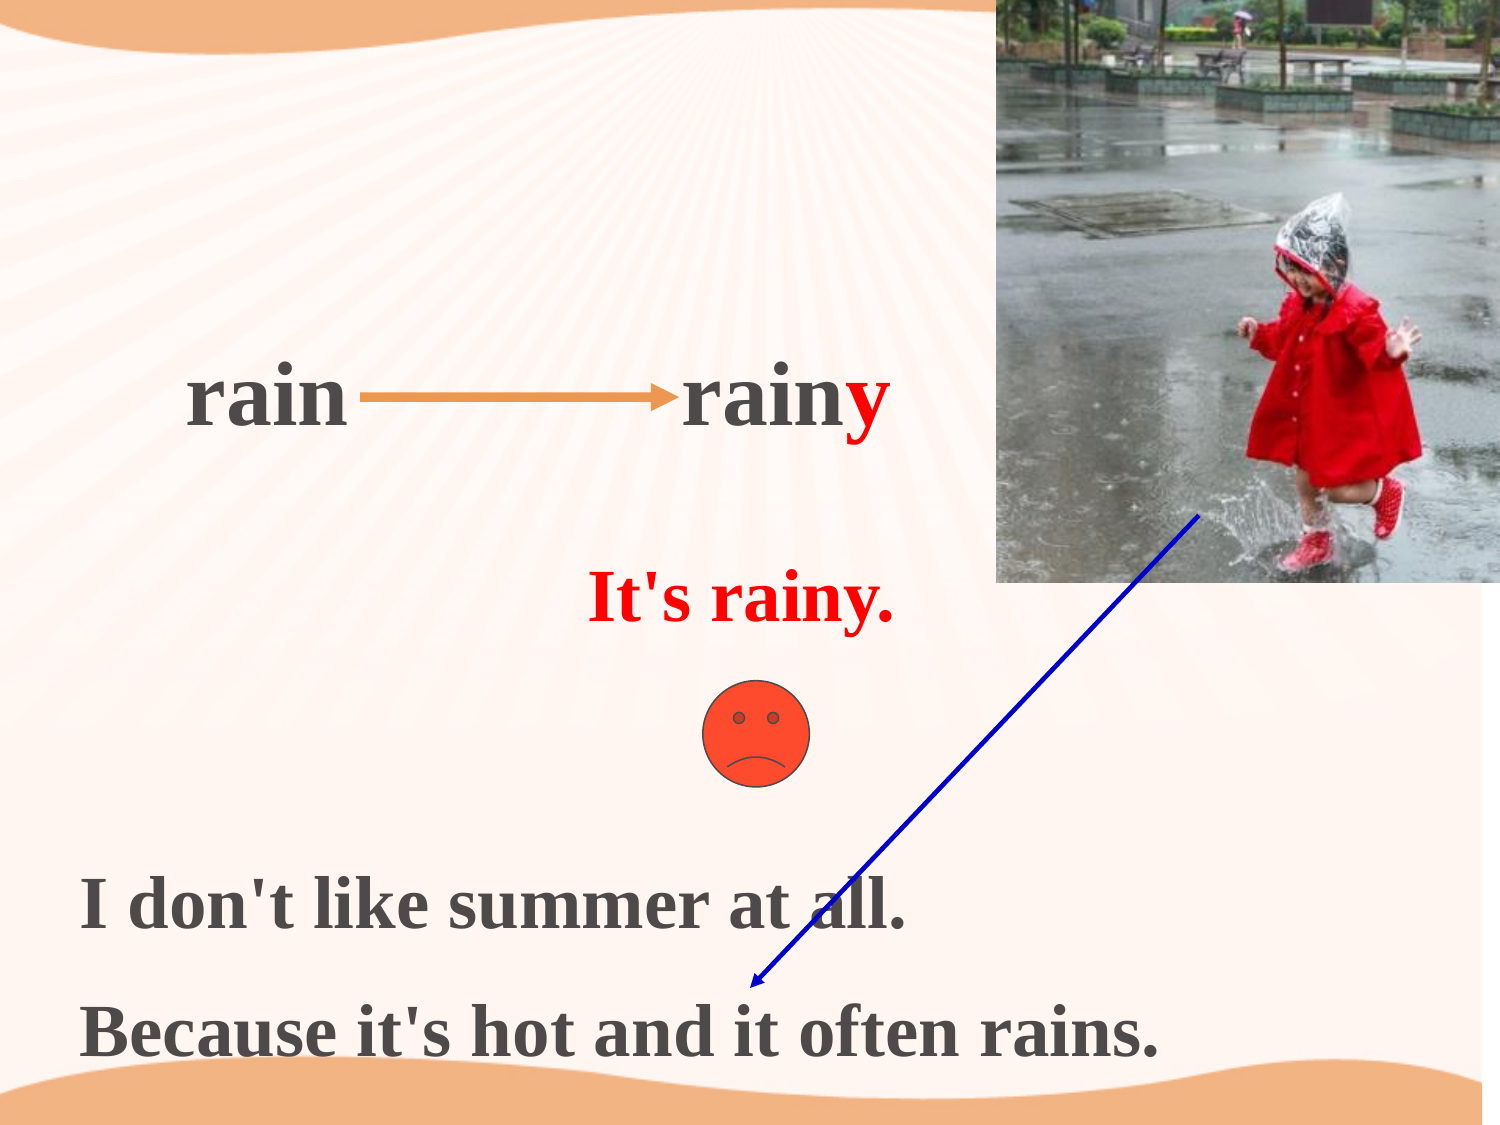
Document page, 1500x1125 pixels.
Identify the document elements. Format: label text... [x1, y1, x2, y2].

text_box [702, 680, 810, 787]
text_box [750, 583, 1135, 988]
picture [0, 0, 1483, 1125]
text_box rainy [667, 326, 951, 451]
text_box rain [171, 326, 396, 451]
text_box It's rainy. [572, 538, 987, 644]
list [996, 0, 1500, 583]
text_box I don't like summer at all. Because it's hot and it often rains. [65, 846, 1223, 1079]
